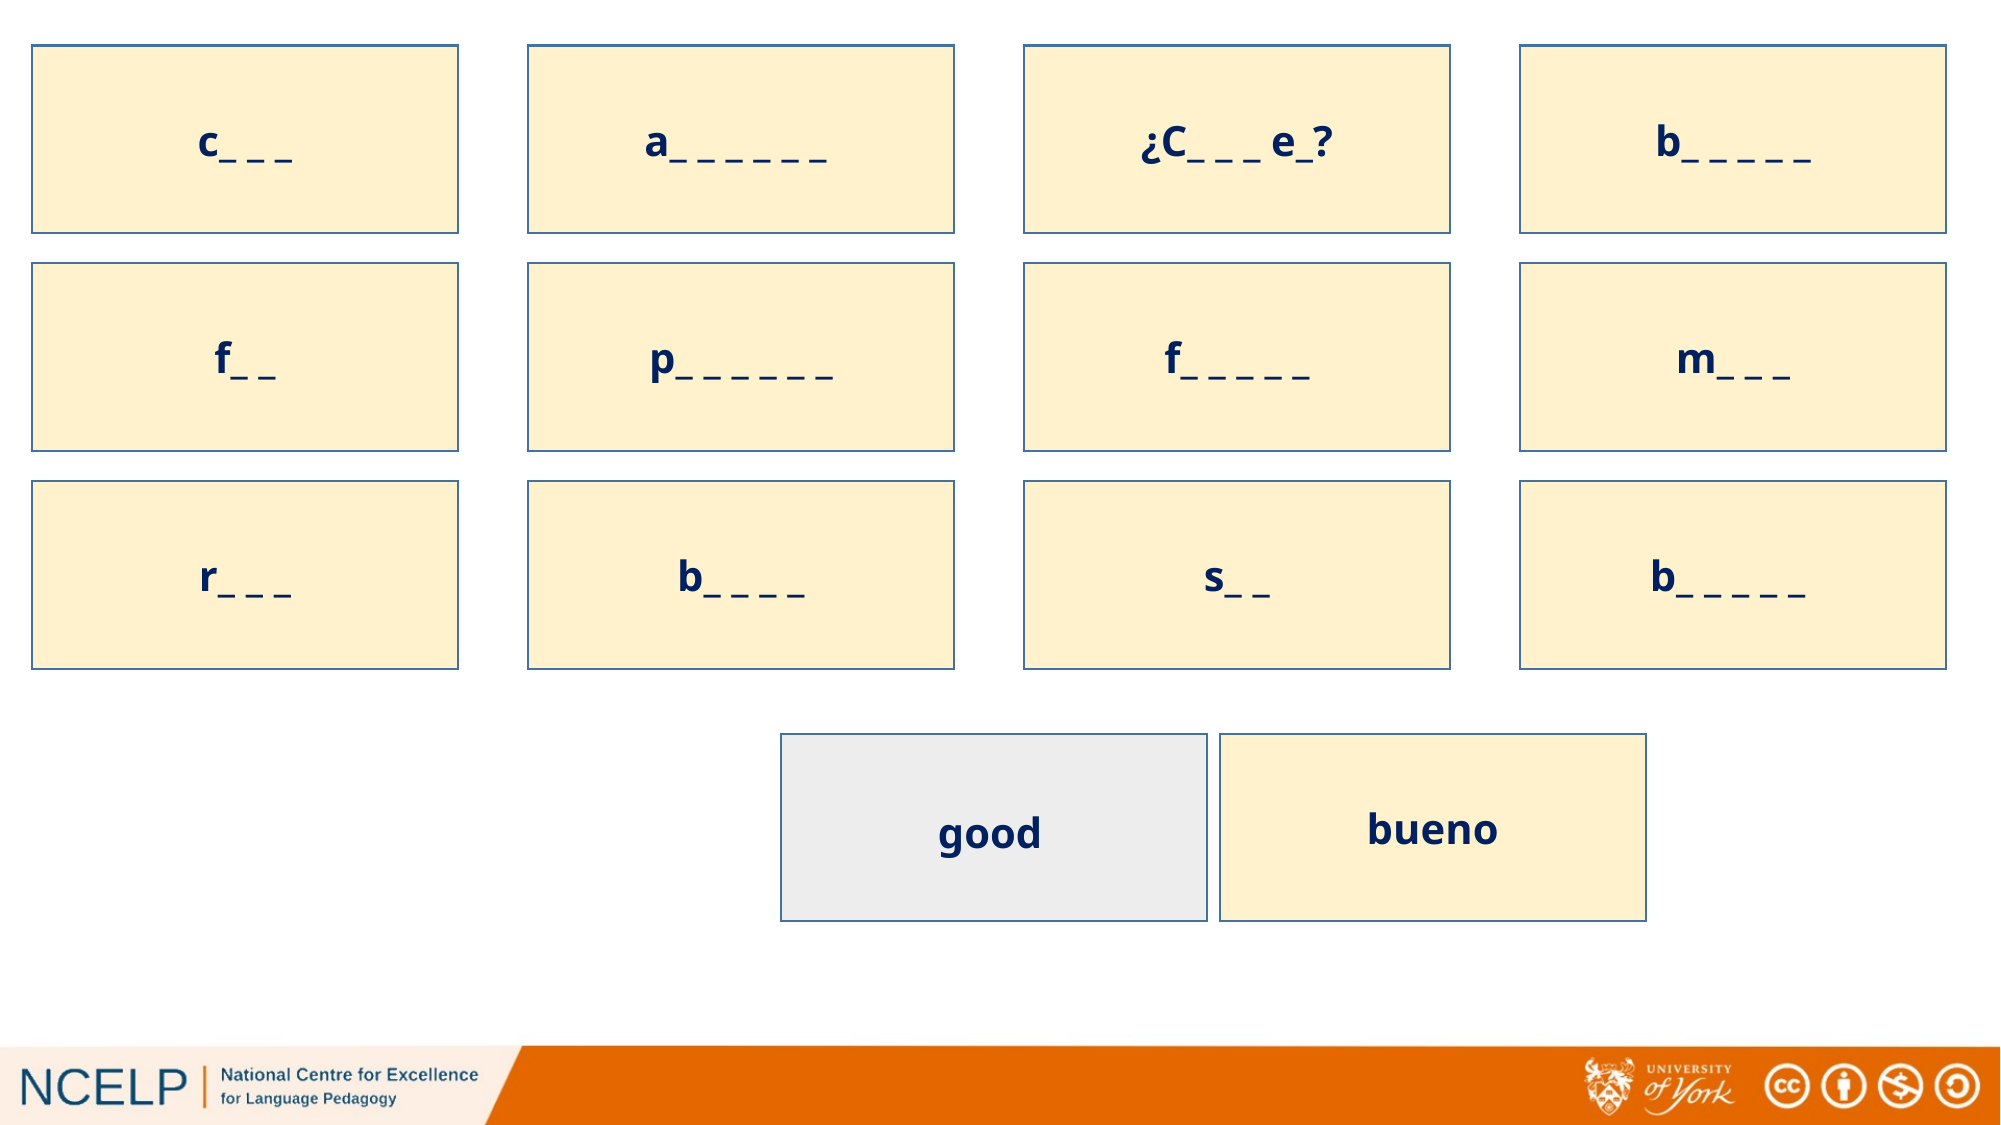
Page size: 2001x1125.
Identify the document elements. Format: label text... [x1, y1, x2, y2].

picture [0, 0, 2001, 1125]
text_box b_ _ _ _ _ [1519, 44, 1947, 234]
text_box m_ _ _ [1519, 262, 1947, 452]
text_box b_ _ _ _ [527, 480, 955, 670]
text_box [780, 733, 922, 922]
text_box r_ _ _ [31, 480, 459, 670]
text_box f_ _ _ _ _ [1023, 262, 1451, 452]
title good [922, 733, 1133, 937]
text_box p_ _ _ _ _ _ [527, 262, 955, 452]
text_box s_ _ [1023, 480, 1451, 670]
text_box [1133, 733, 1208, 922]
text_box f_ _ [31, 262, 459, 452]
text_box c_ _ _ [31, 44, 459, 234]
text_box ¿C_ _ _ e_? [1023, 44, 1451, 234]
text_box bueno [1219, 733, 1647, 922]
text_box a_ _ _ _ _ _ [527, 44, 955, 234]
text_box b_ _ _ _ _ [1519, 480, 1947, 670]
